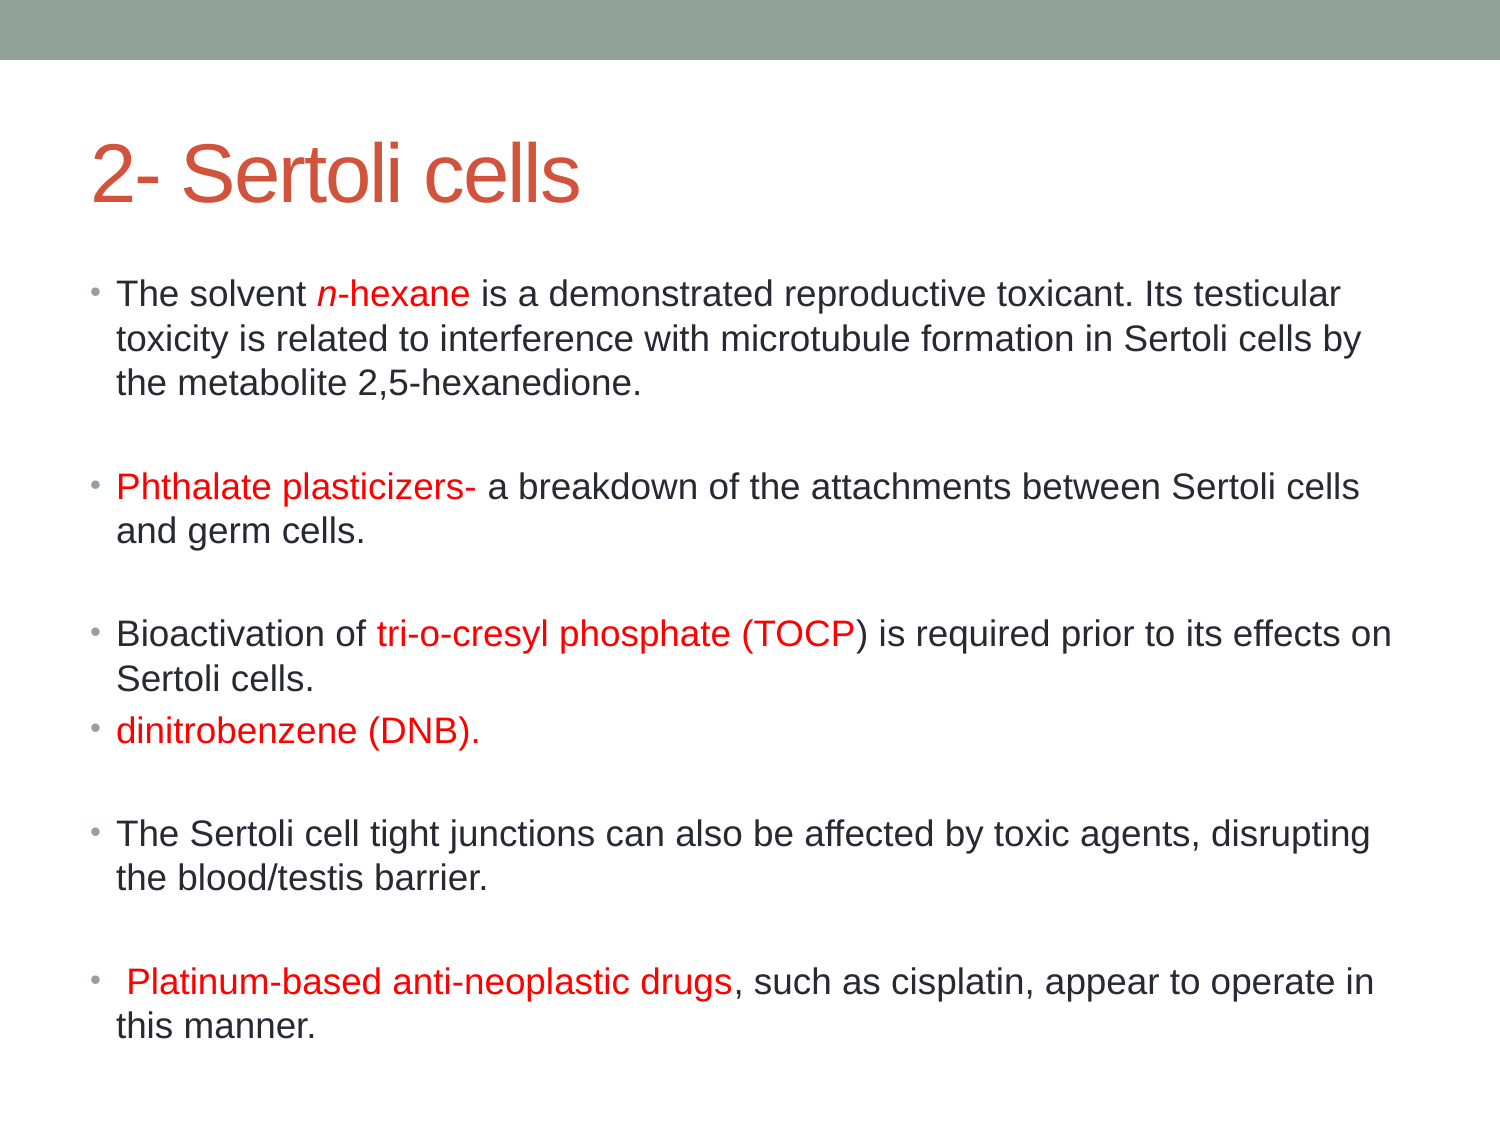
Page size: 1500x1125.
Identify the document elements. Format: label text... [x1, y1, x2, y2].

title 2- Sertoli cells [75, 87, 1425, 250]
list The solvent n-hexane is a demonstrated reproductive toxicant. Its testicular toxicity is related to interference with microtubule formation in Sertoli cells by the metabolite 2,5-hexanedione. Phthalate plasticizers- a breakdown of the attachments between Sertoli cells and germ cells. Bioactivation of tri-o-cresyl phosphate (TOCP) is required prior to its effects on Sertoli cells. dinitrobenzene (DNB). The Sertoli cell tight junctions can also be affected by toxic agents, disrupting the blood/testis barrier. Platinum-based anti-neoplastic drugs, such as cisplatin, appear to operate in this manner. [75, 262, 1425, 1063]
